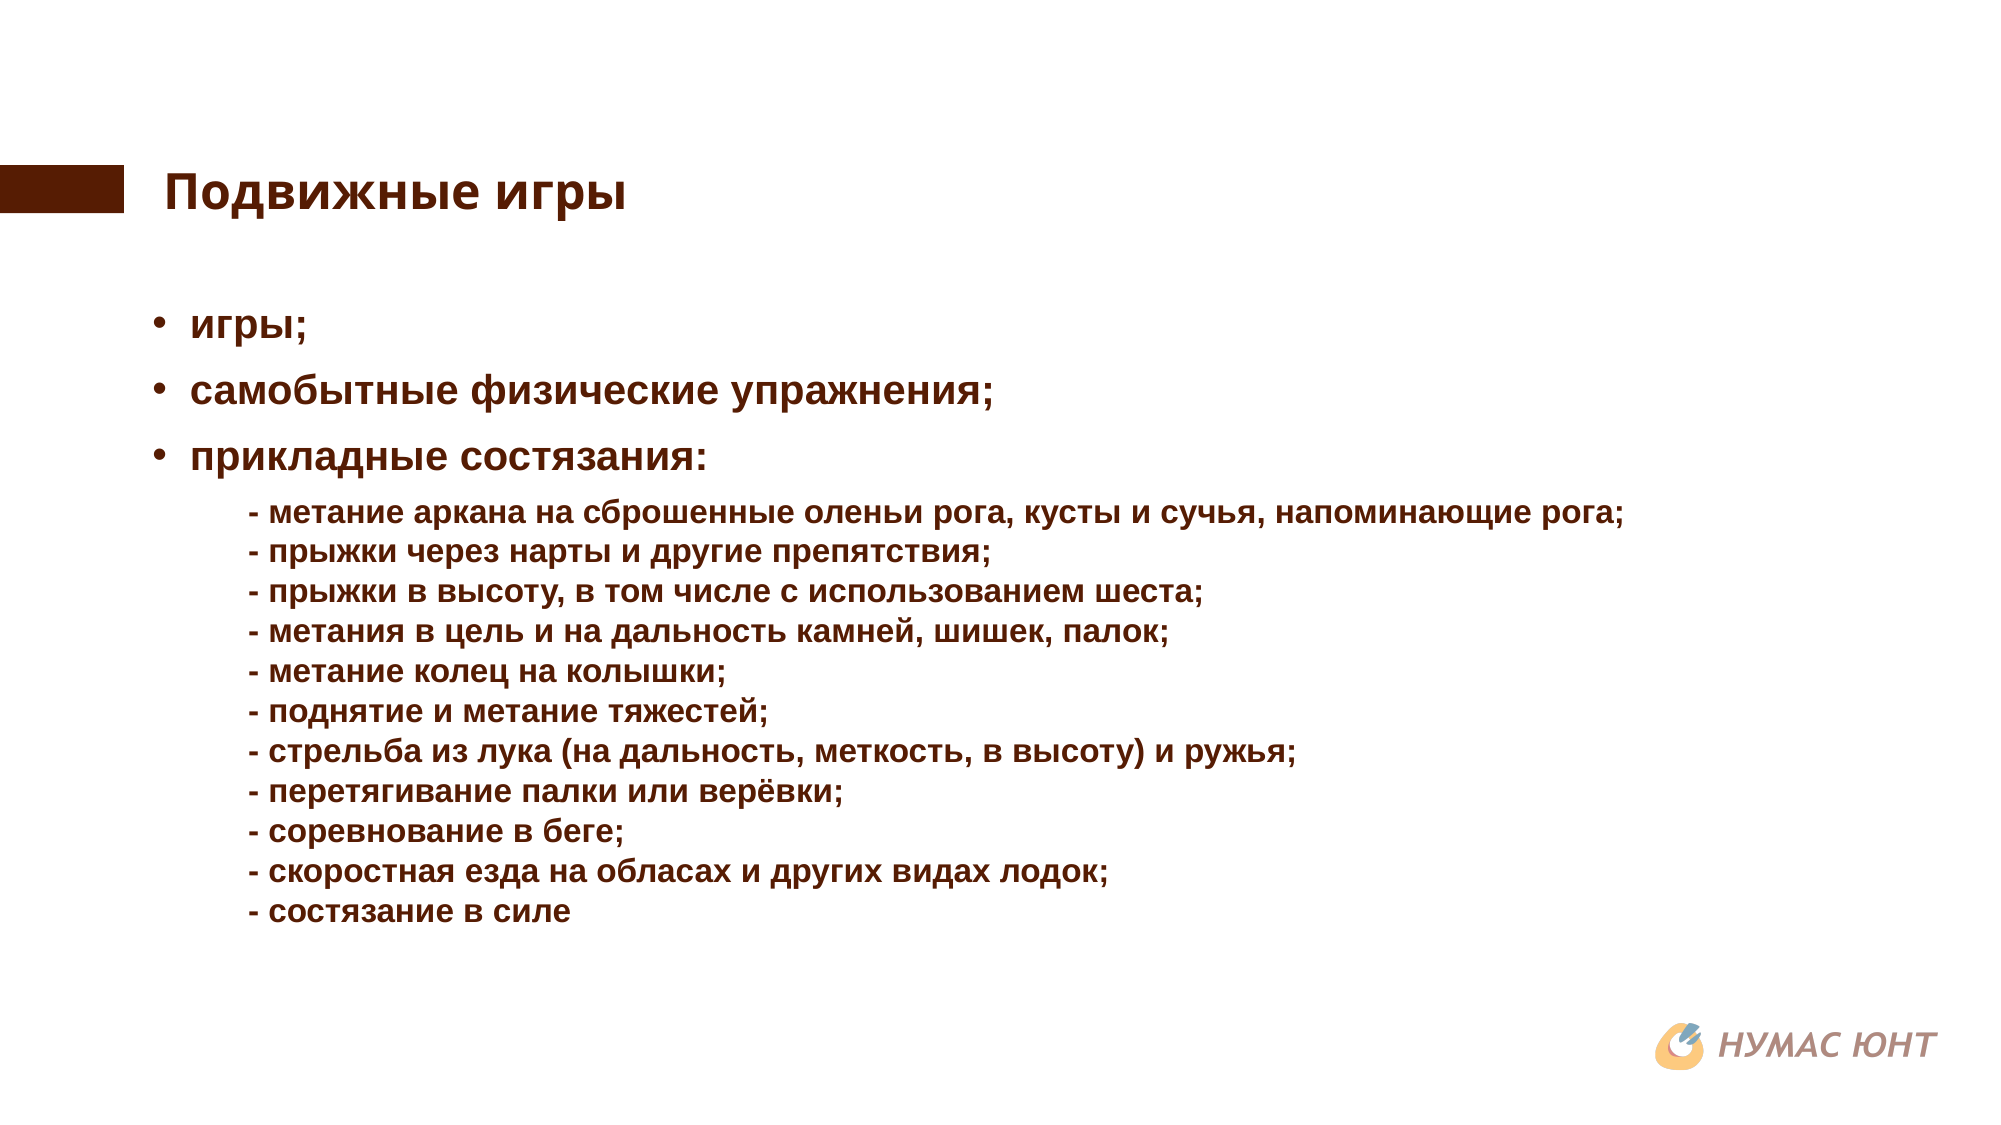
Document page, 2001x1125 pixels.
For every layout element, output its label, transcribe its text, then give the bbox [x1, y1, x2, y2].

text_box - метание аркана на сброшенные оленьи рога, кусты и сучья, напоминающие рога; - прыжки через нарты и другие препятствия; - прыжки в высоту, в том числе с использованием шеста; - метания в цель и на дальность камней, шишек, палок; - метание колец на колышки; - поднятие и метание тяжестей; - стрельба из лука (на дальность, меткость, в высоту) и ружья; - перетягивание палки или верёвки; - соревнование в беге; - скоростная езда на обласах и других видах лодок; - состязание в силе [233, 482, 1769, 937]
picture [1645, 1013, 1952, 1082]
text_box [0, 164, 125, 214]
title Подвижные игры [148, 148, 1874, 237]
list игры; самобытные физические упражнения; прикладные состязания: [137, 294, 1863, 563]
